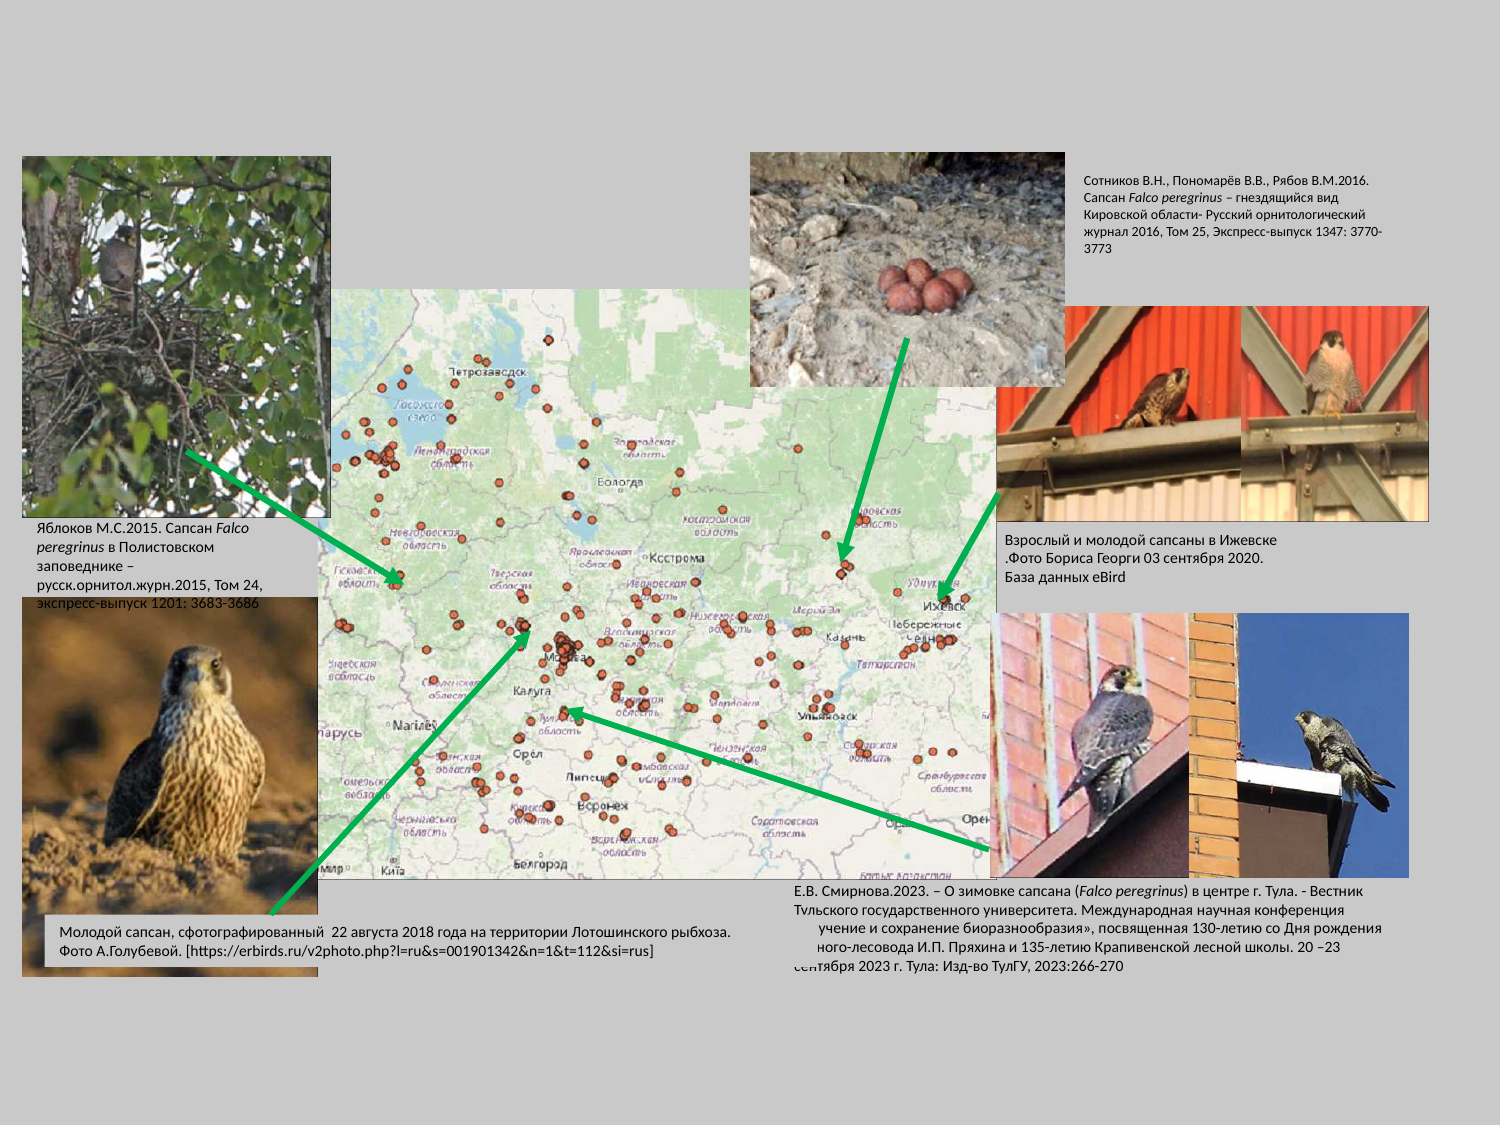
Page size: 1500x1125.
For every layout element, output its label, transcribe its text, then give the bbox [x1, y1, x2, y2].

text_box Е.В. Смирнова.2023. – О зимовке сапсана (Falco peregrinus) в центре г. Тула. - Вестник Тульского государственного университета. Международная научная конференция «Изучение и сохранение биоразнообразия», посвященная 130-летию со Дня рождения ученого-лесовода И.П. Пряхина и 135-летию Крапивенской лесной школы. 20 –23 сентября 2023 г. Тула: Изд-во ТулГУ, 2023:266-270 [779, 968, 1409, 982]
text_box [22, 152, 1429, 968]
picture [22, 968, 318, 977]
